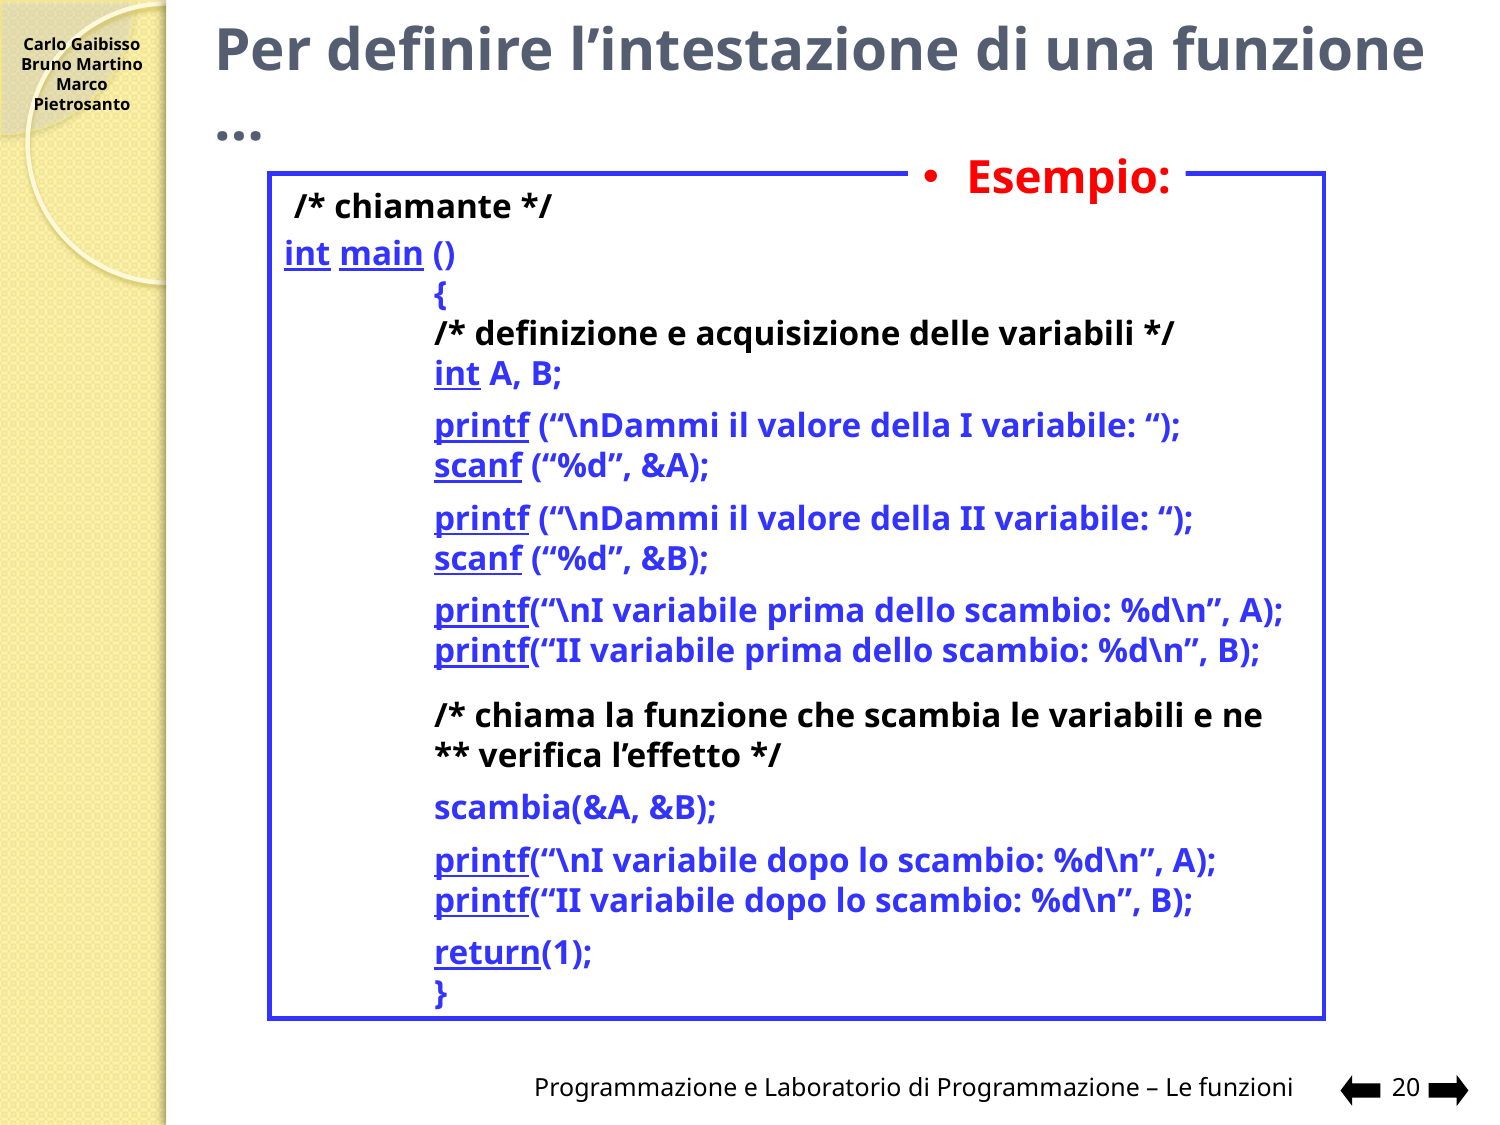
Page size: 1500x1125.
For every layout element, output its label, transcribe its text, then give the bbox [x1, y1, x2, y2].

text_box /* chiamante */ int main () { /* definizione e acquisizione delle variabili */ int A, B; printf (“\nDammi il valore della I variabile: “); scanf (“%d”, &A); printf (“\nDammi il valore della II variabile: “); scanf (“%d”, &B); printf(“\nI variabile prima dello scambio: %d\n”, A); printf(“II variabile prima dello scambio: %d\n”, B); /* chiama la funzione che scambia le variabili e ne ** verifica l’effetto */ scambia(&A, &B); printf(“\nI variabile dopo lo scambio: %d\n”, A); printf(“II variabile dopo lo scambio: %d\n”, B); return(1); } [269, 173, 1325, 1019]
slide_number 20 [1324, 1034, 1488, 1113]
title Per definire l’intestazione di una funzione … [199, 39, 1500, 126]
footer Programmazione e Laboratorio di Programmazione – Le funzioni [515, 1034, 1310, 1113]
text_box Esempio: [908, 140, 1186, 211]
